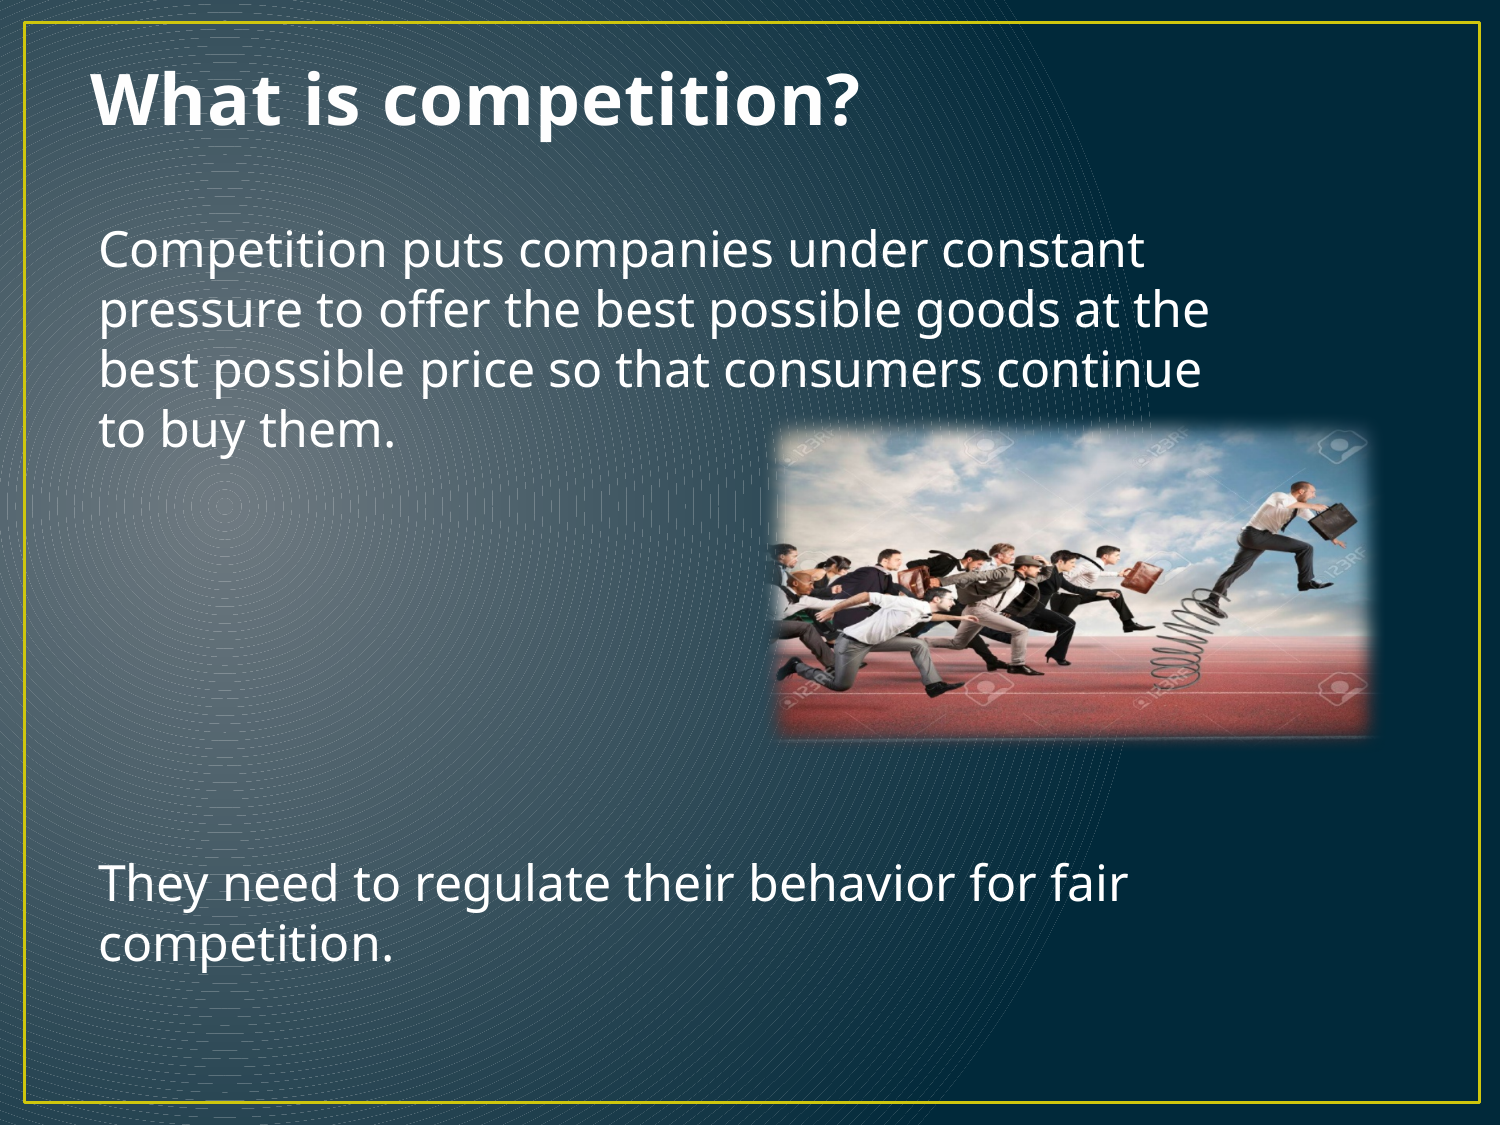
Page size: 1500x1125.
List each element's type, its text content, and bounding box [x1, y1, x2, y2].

text_box They need to regulate their behavior for fair competition. [83, 843, 1455, 979]
picture [1083, 759, 1092, 767]
title What is competition? [75, 45, 1425, 233]
text_box Competition puts companies under constant pressure to offer the best possible goods at the best possible price so that consumers continue to buy them. [83, 210, 1277, 466]
picture [760, 410, 1383, 754]
